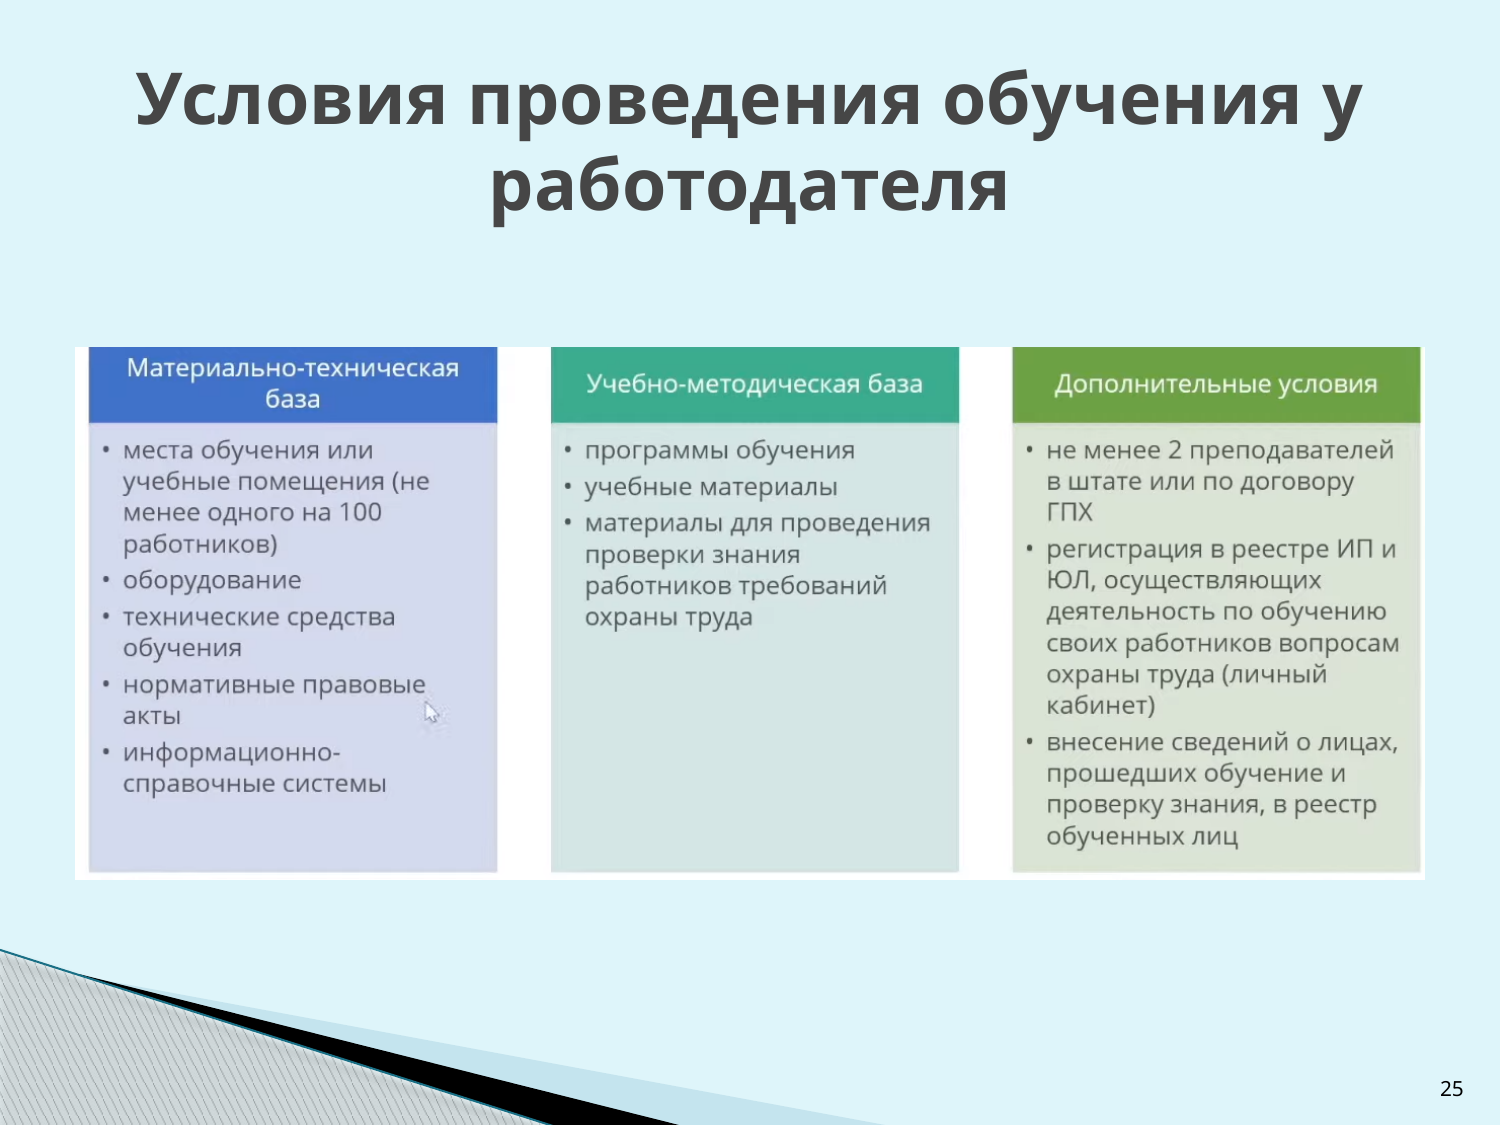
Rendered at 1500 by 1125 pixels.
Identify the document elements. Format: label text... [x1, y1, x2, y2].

slide_number 25 [1418, 1051, 1479, 1112]
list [74, 347, 1426, 881]
title Условия проведения обучения у работодателя [75, 45, 1425, 233]
